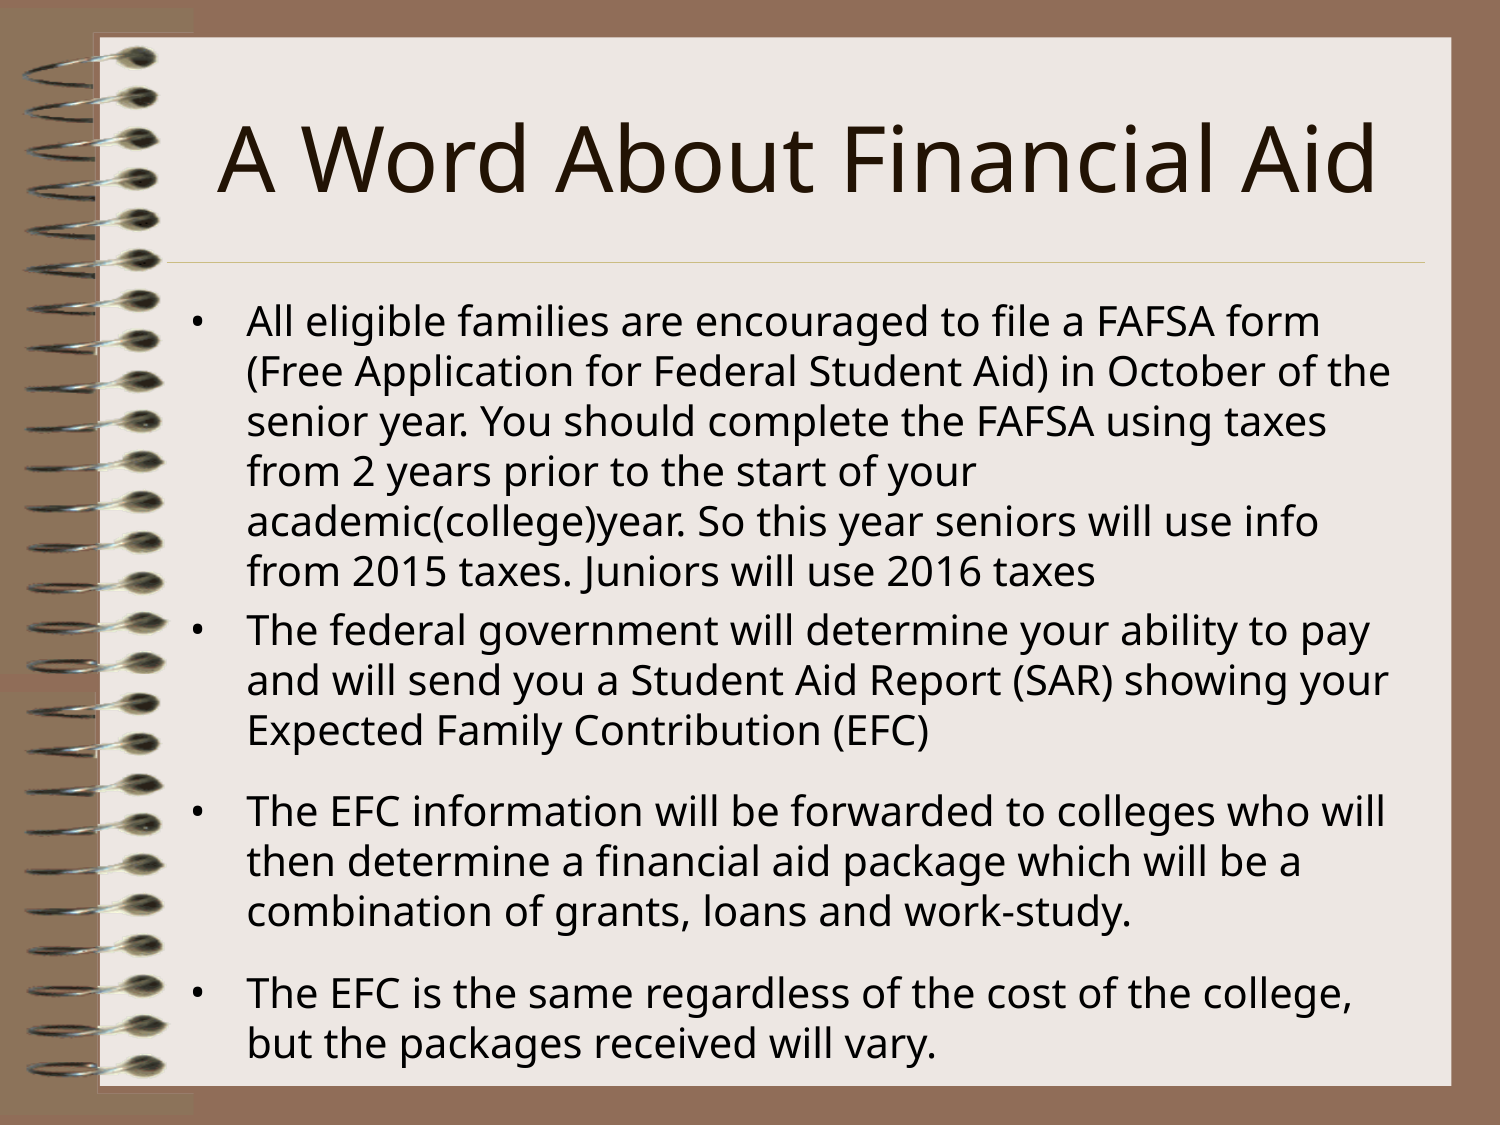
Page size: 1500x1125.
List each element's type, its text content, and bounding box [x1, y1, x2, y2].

title A Word About Financial Aid [174, 62, 1425, 250]
list All eligible families are encouraged to file a FAFSA form (Free Application for Federal Student Aid) in October of the senior year. You should complete the FAFSA using taxes from 2 years prior to the start of your academic(college)year. So this year seniors will use info from 2015 taxes. Juniors will use 2016 taxes The federal government will determine your ability to pay and will send you a Student Aid Report (SAR) showing your Expected Family Contribution (EFC) The EFC information will be forwarded to colleges who will then determine a financial aid package which will be a combination of grants, loans and work-study. The EFC is the same regardless of the cost of the college, but the packages received will vary. [174, 287, 1425, 963]
picture [0, 692, 194, 1115]
picture [0, 8, 194, 674]
